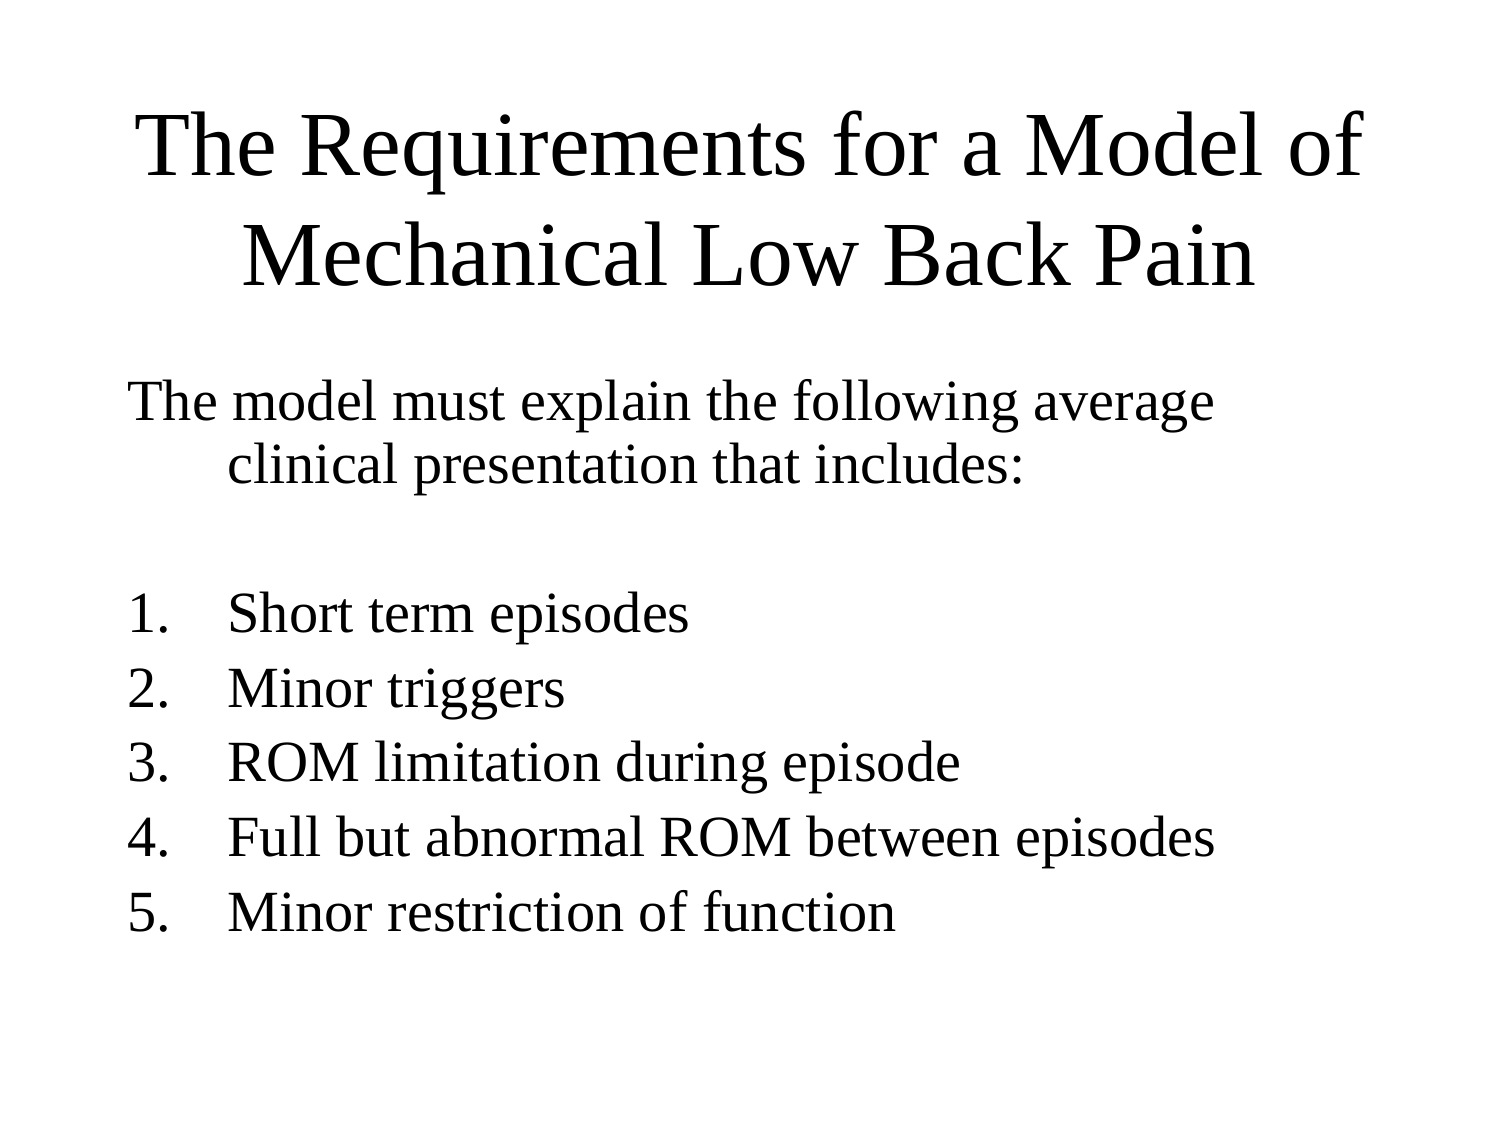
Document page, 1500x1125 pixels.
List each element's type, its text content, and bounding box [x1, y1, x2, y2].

title The Requirements for a Model of Mechanical Low Back Pain [112, 99, 1388, 288]
list The model must explain the following average clinical presentation that includes: Short term episodes Minor triggers ROM limitation during episode Full but abnormal ROM between episodes Minor restriction of function [112, 362, 1388, 1013]
